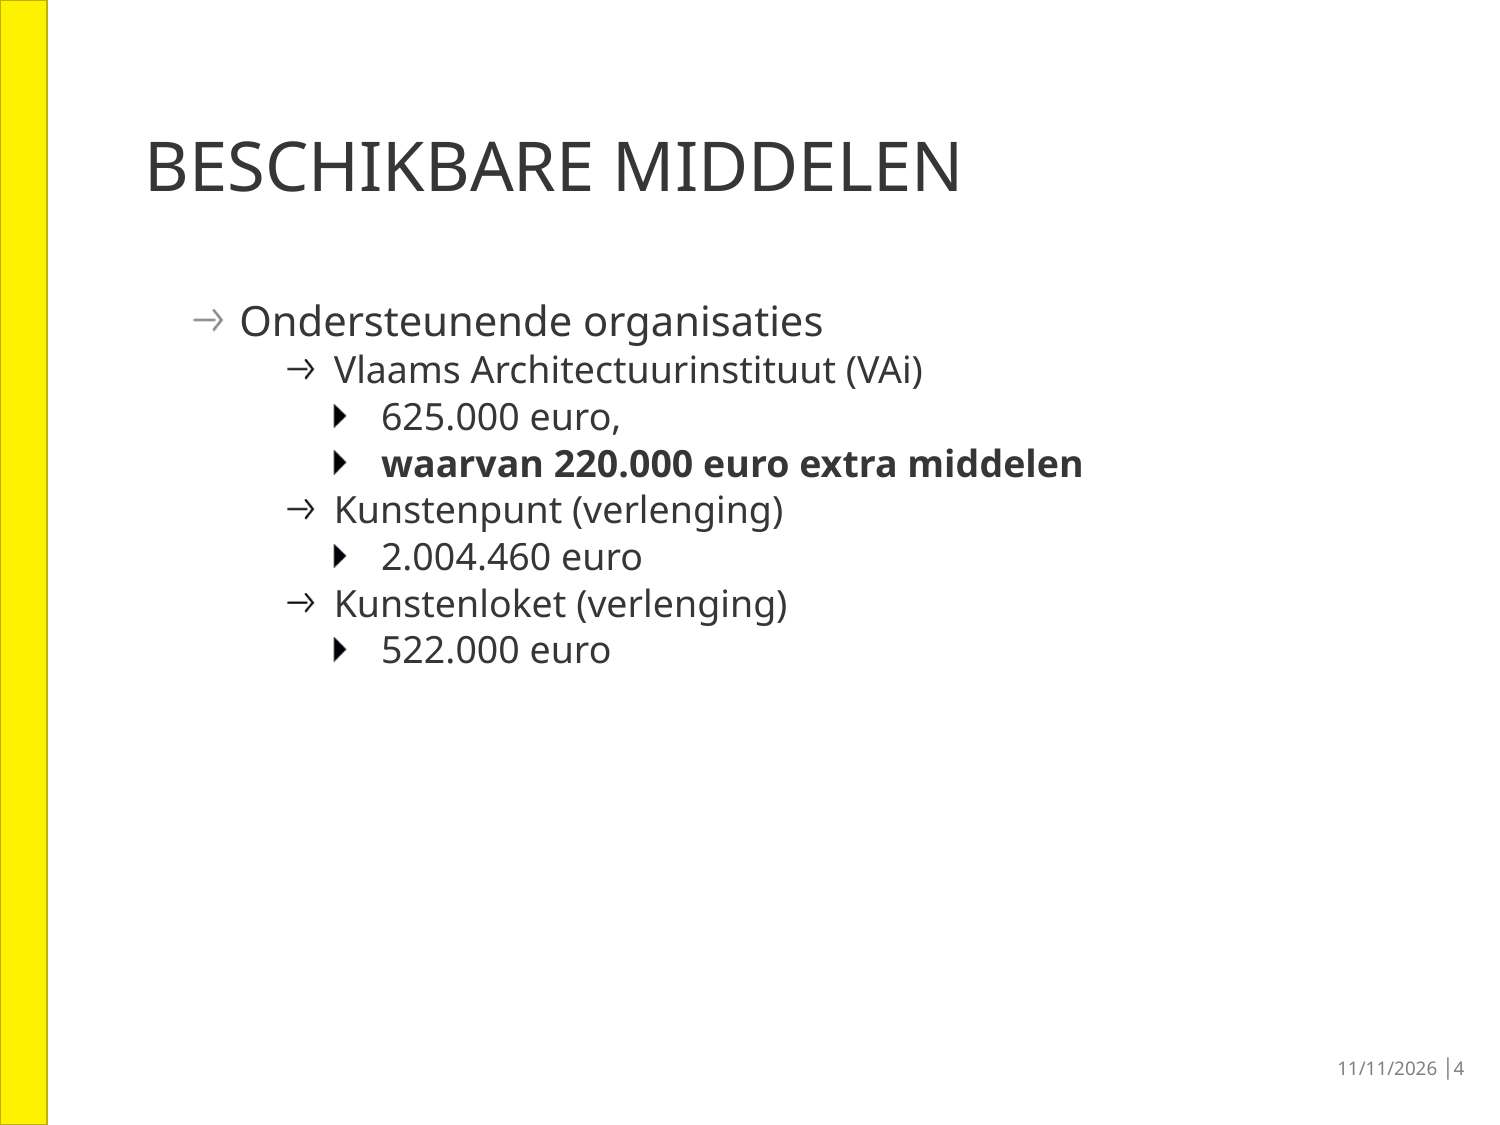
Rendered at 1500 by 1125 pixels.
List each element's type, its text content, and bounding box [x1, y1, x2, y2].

picture [286, 593, 325, 613]
picture [286, 359, 325, 380]
picture [333, 404, 368, 428]
picture [192, 309, 235, 332]
picture [333, 450, 368, 475]
title Beschikbare middelen [144, 126, 1362, 239]
list Ondersteunende organisaties Vlaams Architectuurinstituut (VAi) 625.000 euro, waarvan 220.000 euro extra middelen Kunstenpunt (verlenging) 2.004.460 euro Kunstenloket (verlenging) 522.000 euro [144, 248, 1430, 917]
picture [333, 544, 368, 568]
picture [333, 637, 368, 662]
picture [286, 499, 325, 520]
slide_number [1127, 1039, 1480, 1100]
